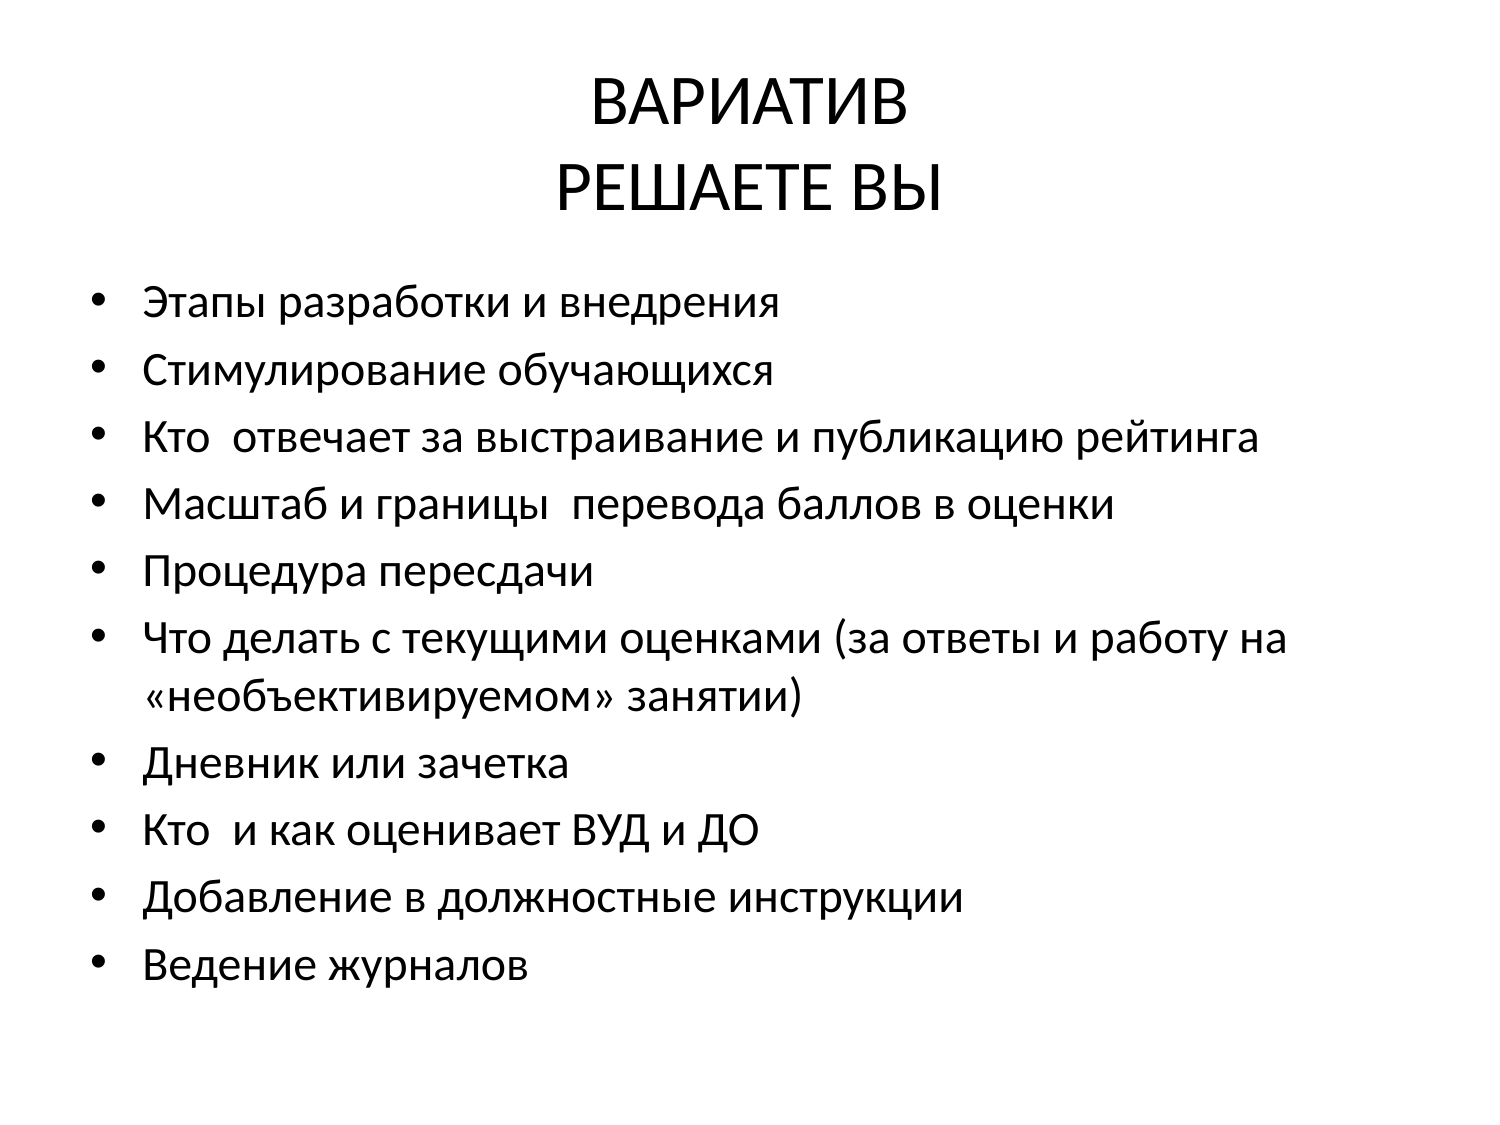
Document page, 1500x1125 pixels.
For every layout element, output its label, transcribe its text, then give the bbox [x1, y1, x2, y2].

title ВАРИАТИВ РЕШАЕТЕ ВЫ [74, 44, 1426, 233]
list Этапы разработки и внедрения Стимулирование обучающихся Кто отвечает за выстраивание и публикацию рейтинга Масштаб и границы перевода баллов в оценки Процедура пересдачи Что делать с текущими оценками (за ответы и работу на «необъективируемом» занятии) Дневник или зачетка Кто и как оценивает ВУД и ДО Добавление в должностные инструкции Ведение журналов [74, 262, 1426, 1006]
